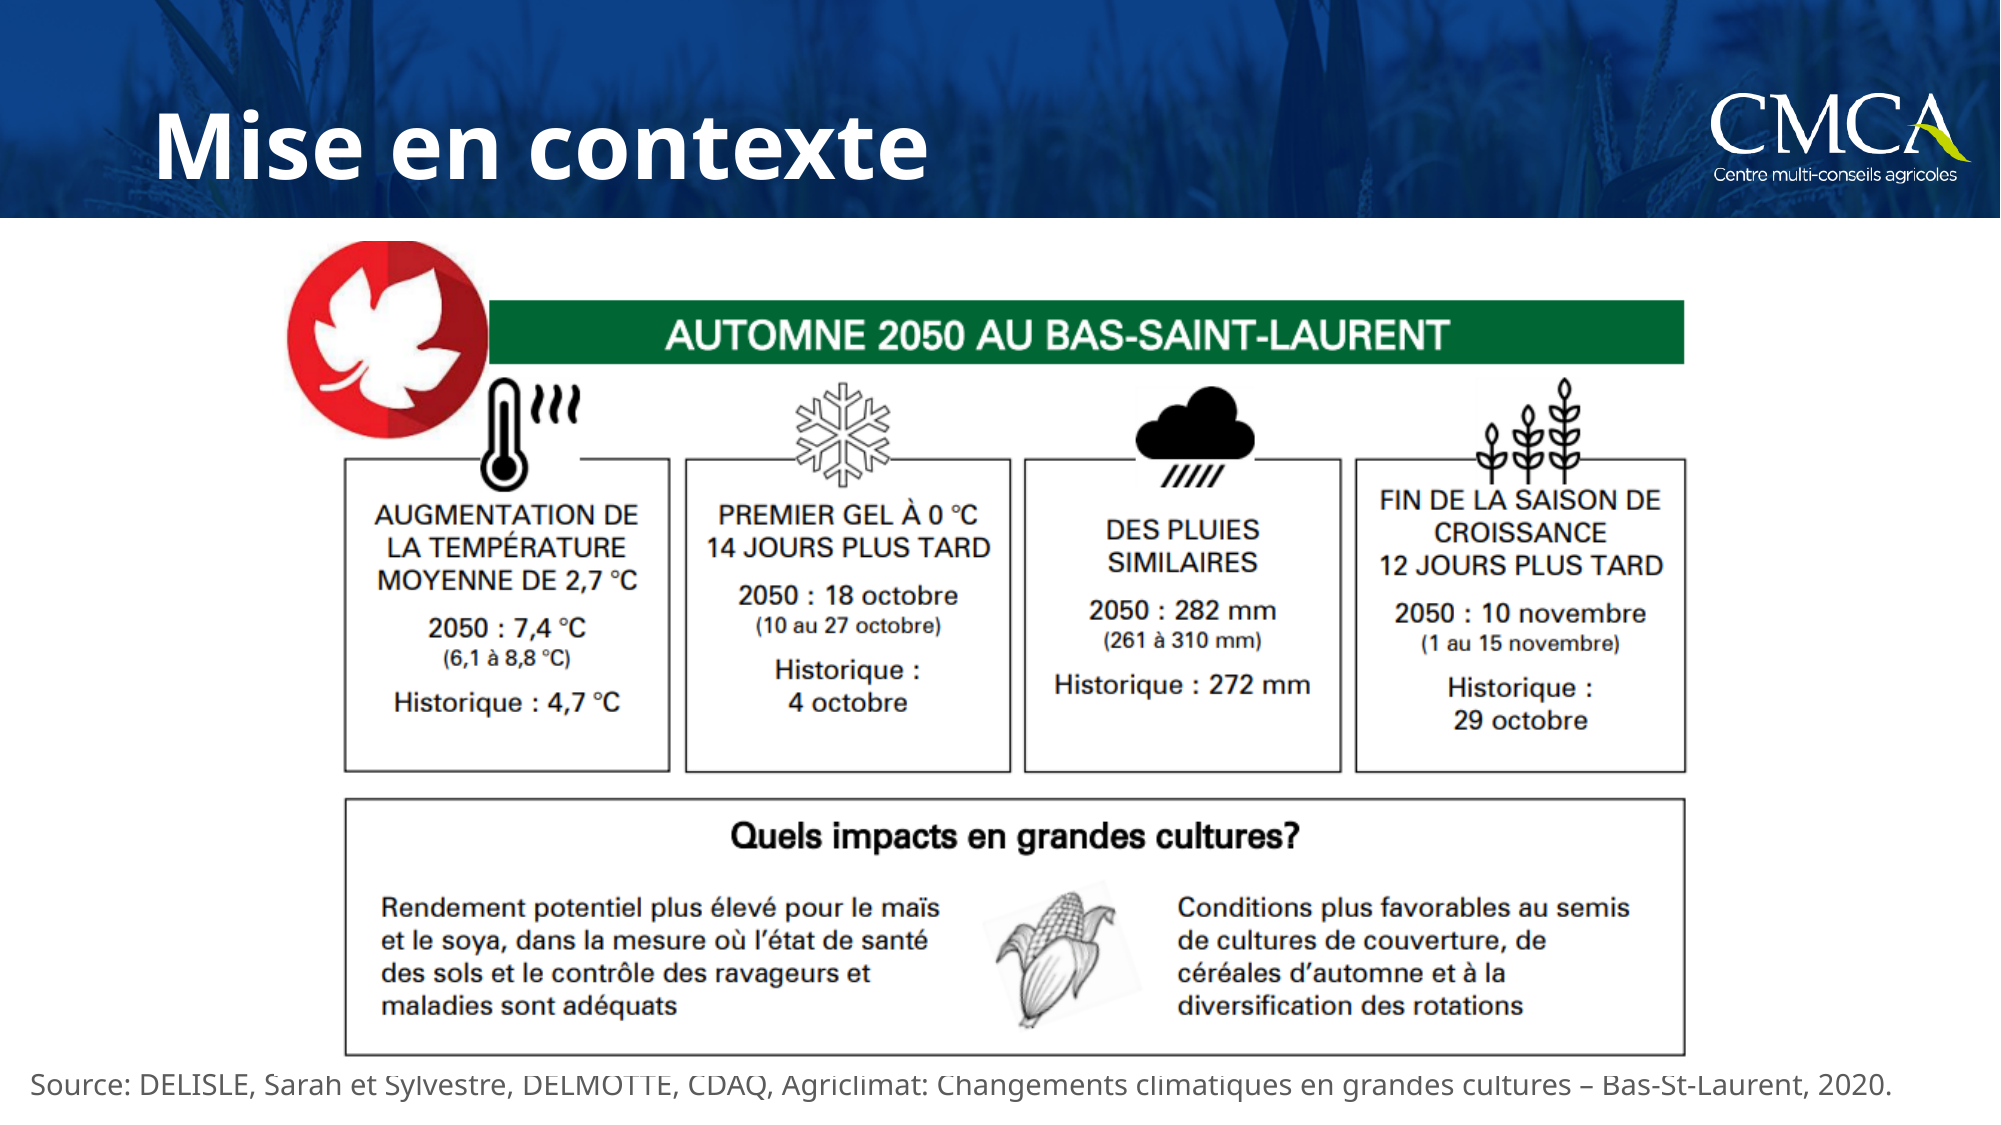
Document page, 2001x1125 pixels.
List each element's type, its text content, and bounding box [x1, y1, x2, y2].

text_box Source: DELISLE, Sarah et Sylvestre, DELMOTTE, CDAQ, Agriclimat: Changements climatiques en grandes cultures – Bas-St-Laurent, 2020. [15, 1058, 1985, 1109]
picture [0, 0, 2000, 218]
picture [274, 241, 1726, 1076]
title Mise en contexte [136, 41, 1862, 259]
